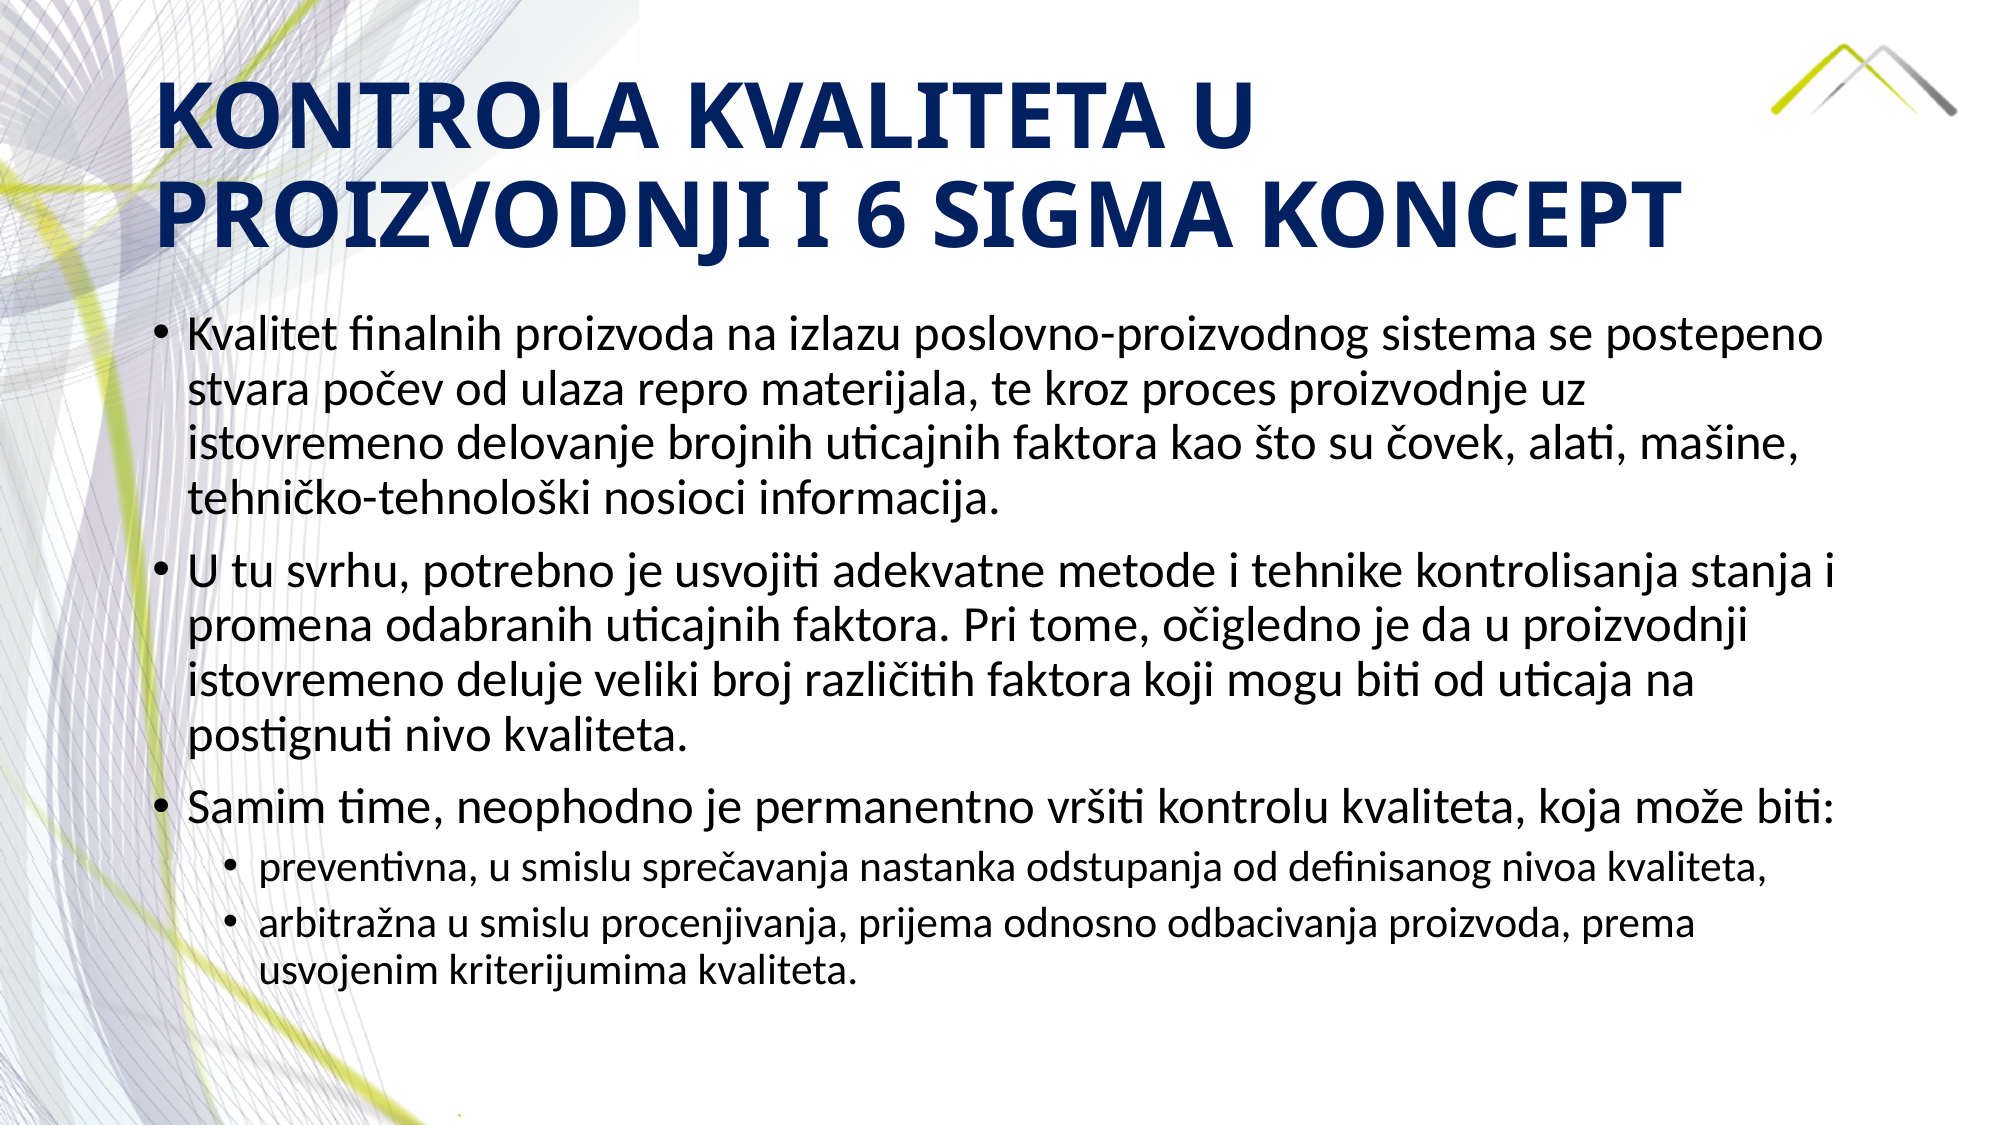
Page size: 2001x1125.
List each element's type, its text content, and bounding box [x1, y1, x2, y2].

title KONTROLA KVALITETA U PROIZVODNJI I 6 SIGMA KONCEPT [137, 59, 1863, 278]
list Kvalitet finalnih proizvoda na izlazu poslovno-proizvodnog sistema se postepeno stvara počev od ulaza repro materijala, te kroz proces proizvodnje uz istovremeno delovanje brojnih uticajnih faktora kao što su čovek, alati, mašine, tehničko-tehnološki nosioci informacija. U tu svrhu, potrebno je usvojiti adekvatne metode i tehnike kontrolisanja stanja i promena odabranih uticajnih faktora. Pri tome, očigledno je da u proizvodnji istovremeno deluje veliki broj različitih faktora koji mogu biti od uticaja na postignuti nivo kvaliteta. Samim time, neophodno je permanentno vršiti kontrolu kvaliteta, koja može biti: preventivna, u smislu sprečavanja nastanka odstupanja od definisanog nivoa kvaliteta, arbitražna u smislu procenjivanja, prijema odnosno odbacivanja proizvoda, prema usvojenim kriterijumima kvaliteta. [137, 299, 1863, 1014]
picture [1718, 0, 2000, 167]
picture [0, 0, 661, 1125]
